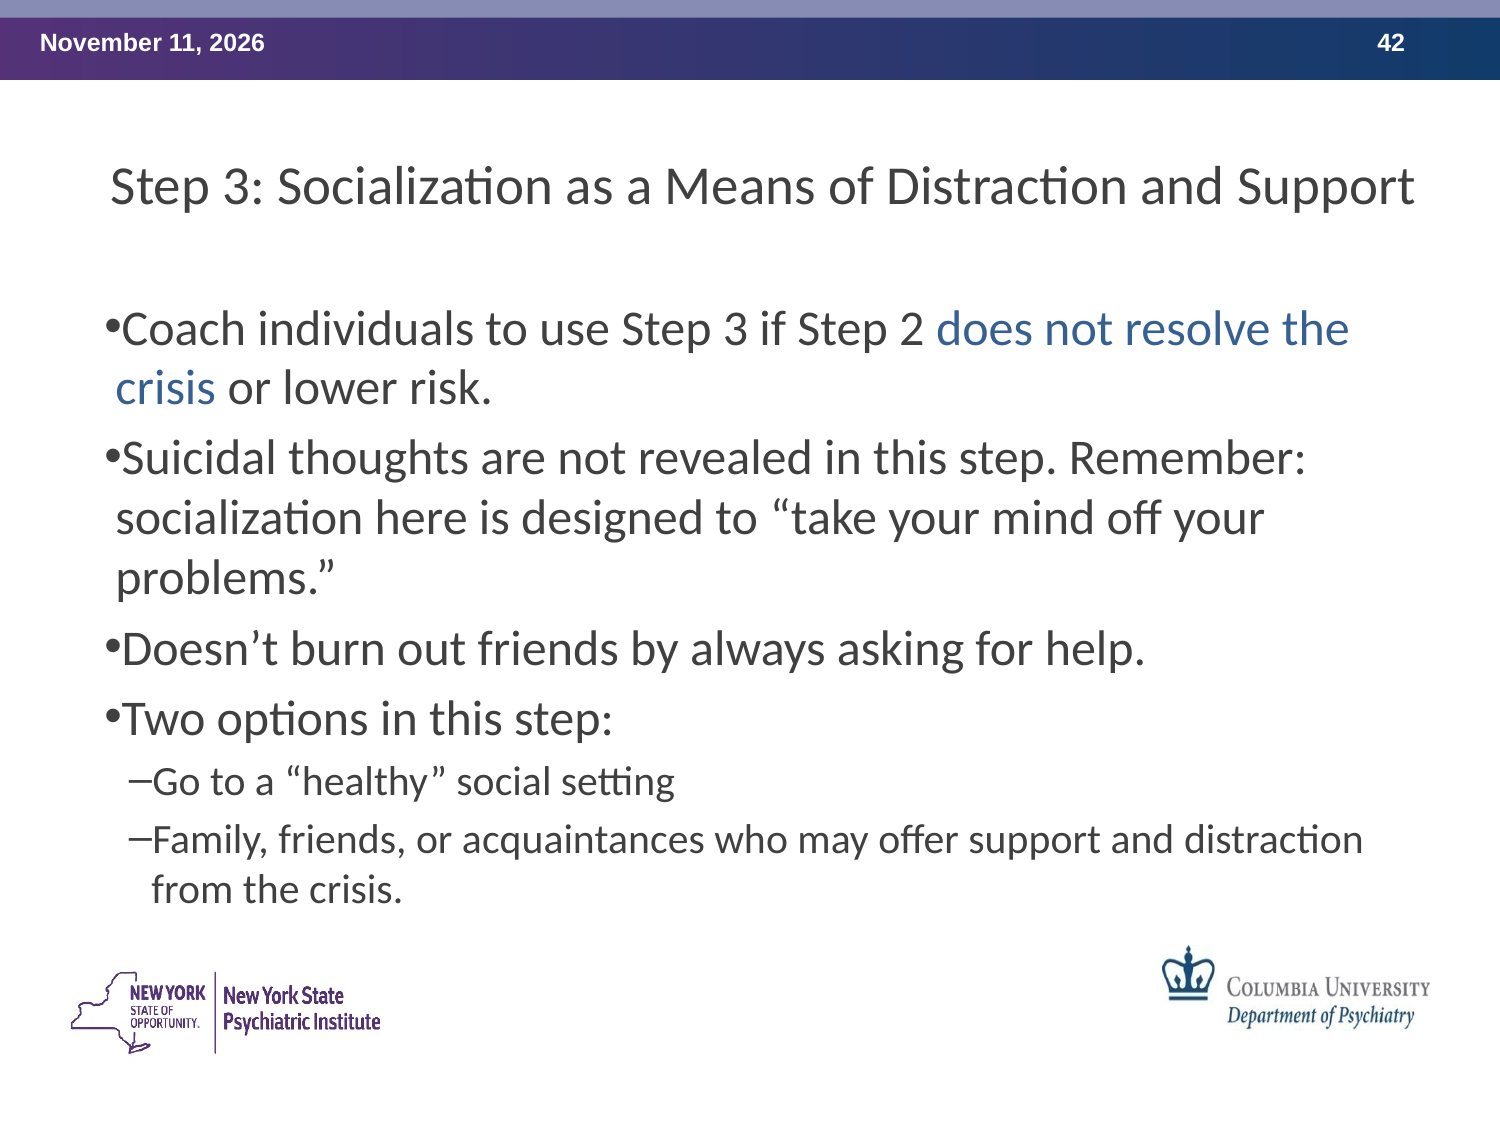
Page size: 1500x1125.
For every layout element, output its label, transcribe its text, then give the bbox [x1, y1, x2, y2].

picture [62, 962, 388, 1063]
list Coach individuals to use Step 3 if Step 2 does not resolve the crisis or lower risk. Suicidal thoughts are not revealed in this step. Remember: socialization here is designed to “take your mind off your problems.” Doesn’t burn out friends by always asking for help. Two options in this step: Go to a “healthy” social setting Family, friends, or acquaintances who may offer support and distraction from the crisis. [89, 287, 1440, 921]
picture [1162, 945, 1430, 1031]
title Step 3: Socialization as a Means of Distraction and Support [89, 112, 1440, 254]
